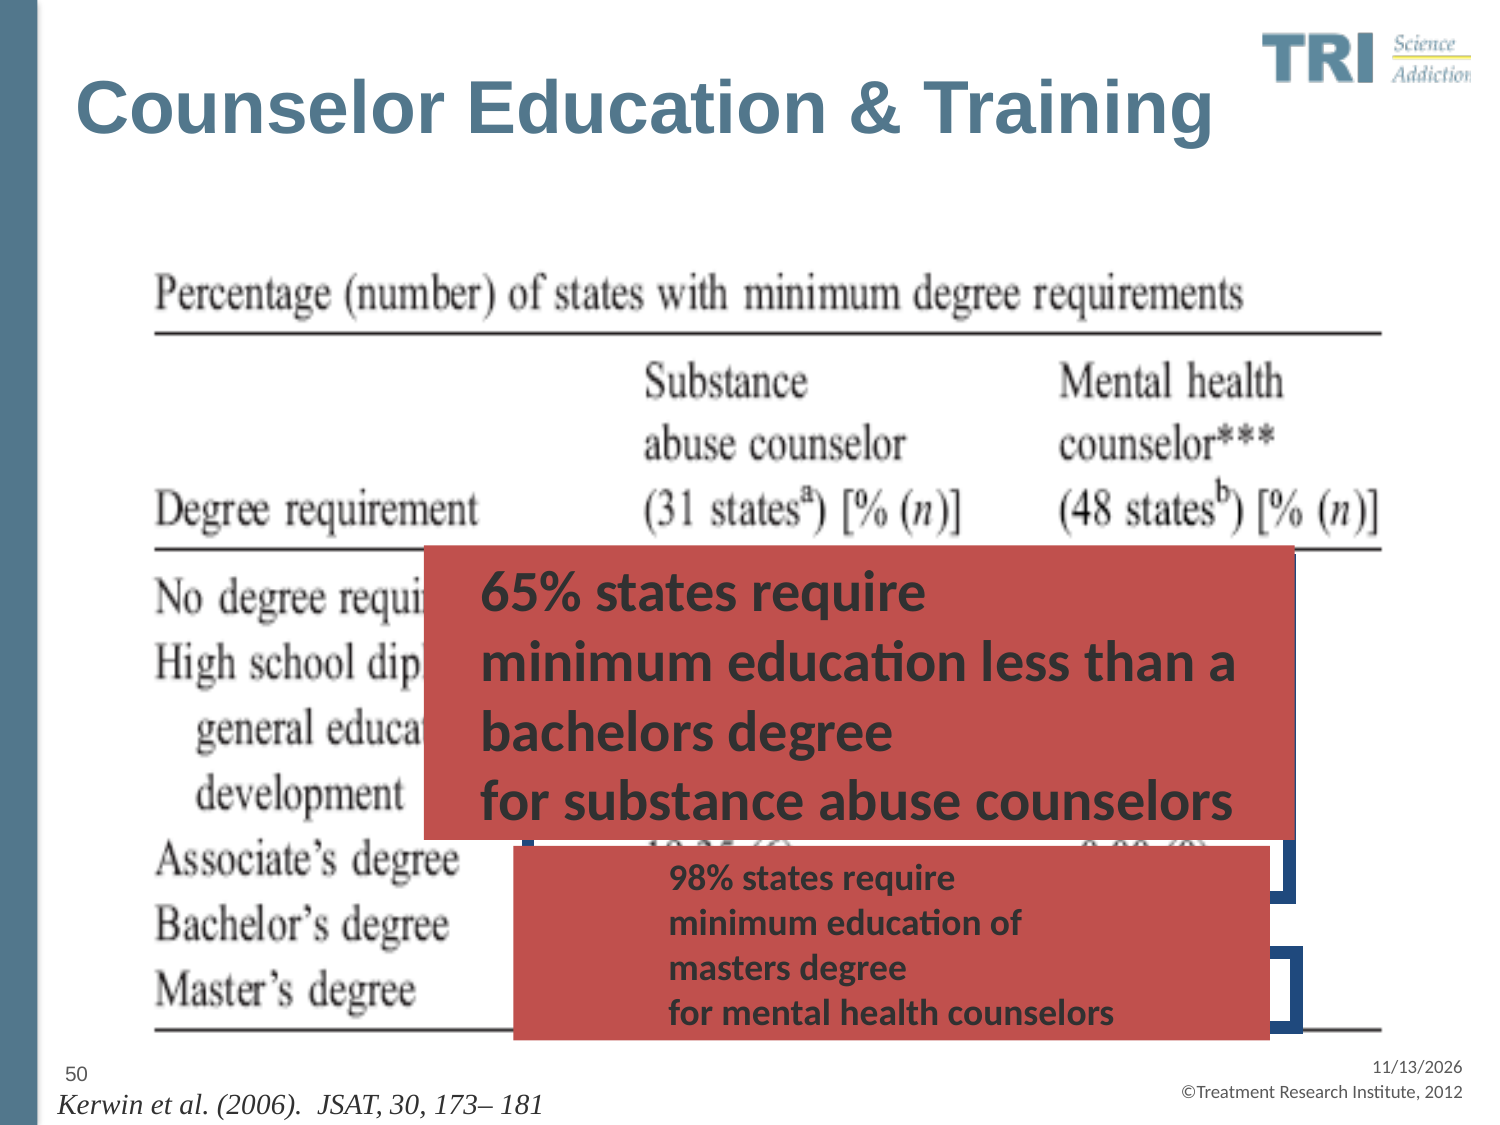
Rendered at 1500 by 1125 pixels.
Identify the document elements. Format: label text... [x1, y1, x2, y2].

picture [122, 247, 1426, 1041]
slide_number 50 [50, 1043, 400, 1104]
text_box Kerwin et al. (2006). JSAT, 30, 173– 181 [42, 1077, 560, 1125]
title Counselor Education & Training [75, 45, 1425, 163]
